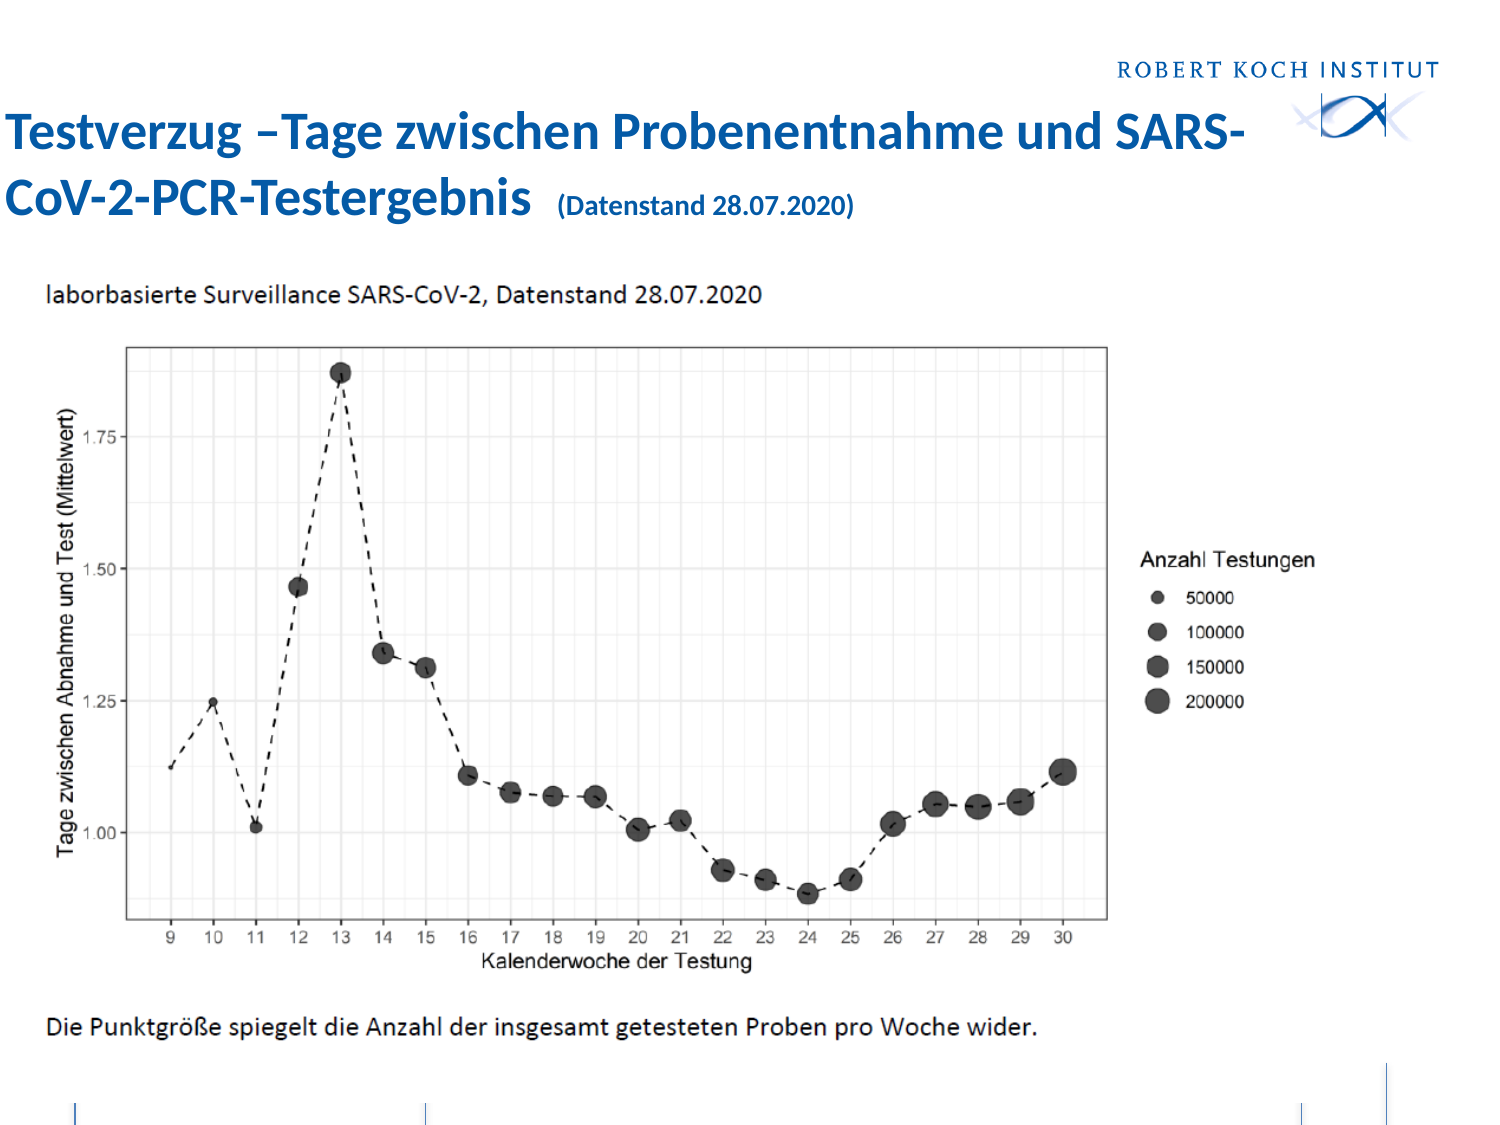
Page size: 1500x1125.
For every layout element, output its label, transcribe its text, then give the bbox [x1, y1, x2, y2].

picture [1109, 53, 1447, 152]
title Testverzug –Tage zwischen Probenentnahme und SARS-CoV-2-PCR-Testergebnis (Datenstand 28.07.2020) [5, 101, 1294, 220]
picture [33, 262, 1377, 1103]
slide_number 8 [1381, 1042, 1385, 1103]
